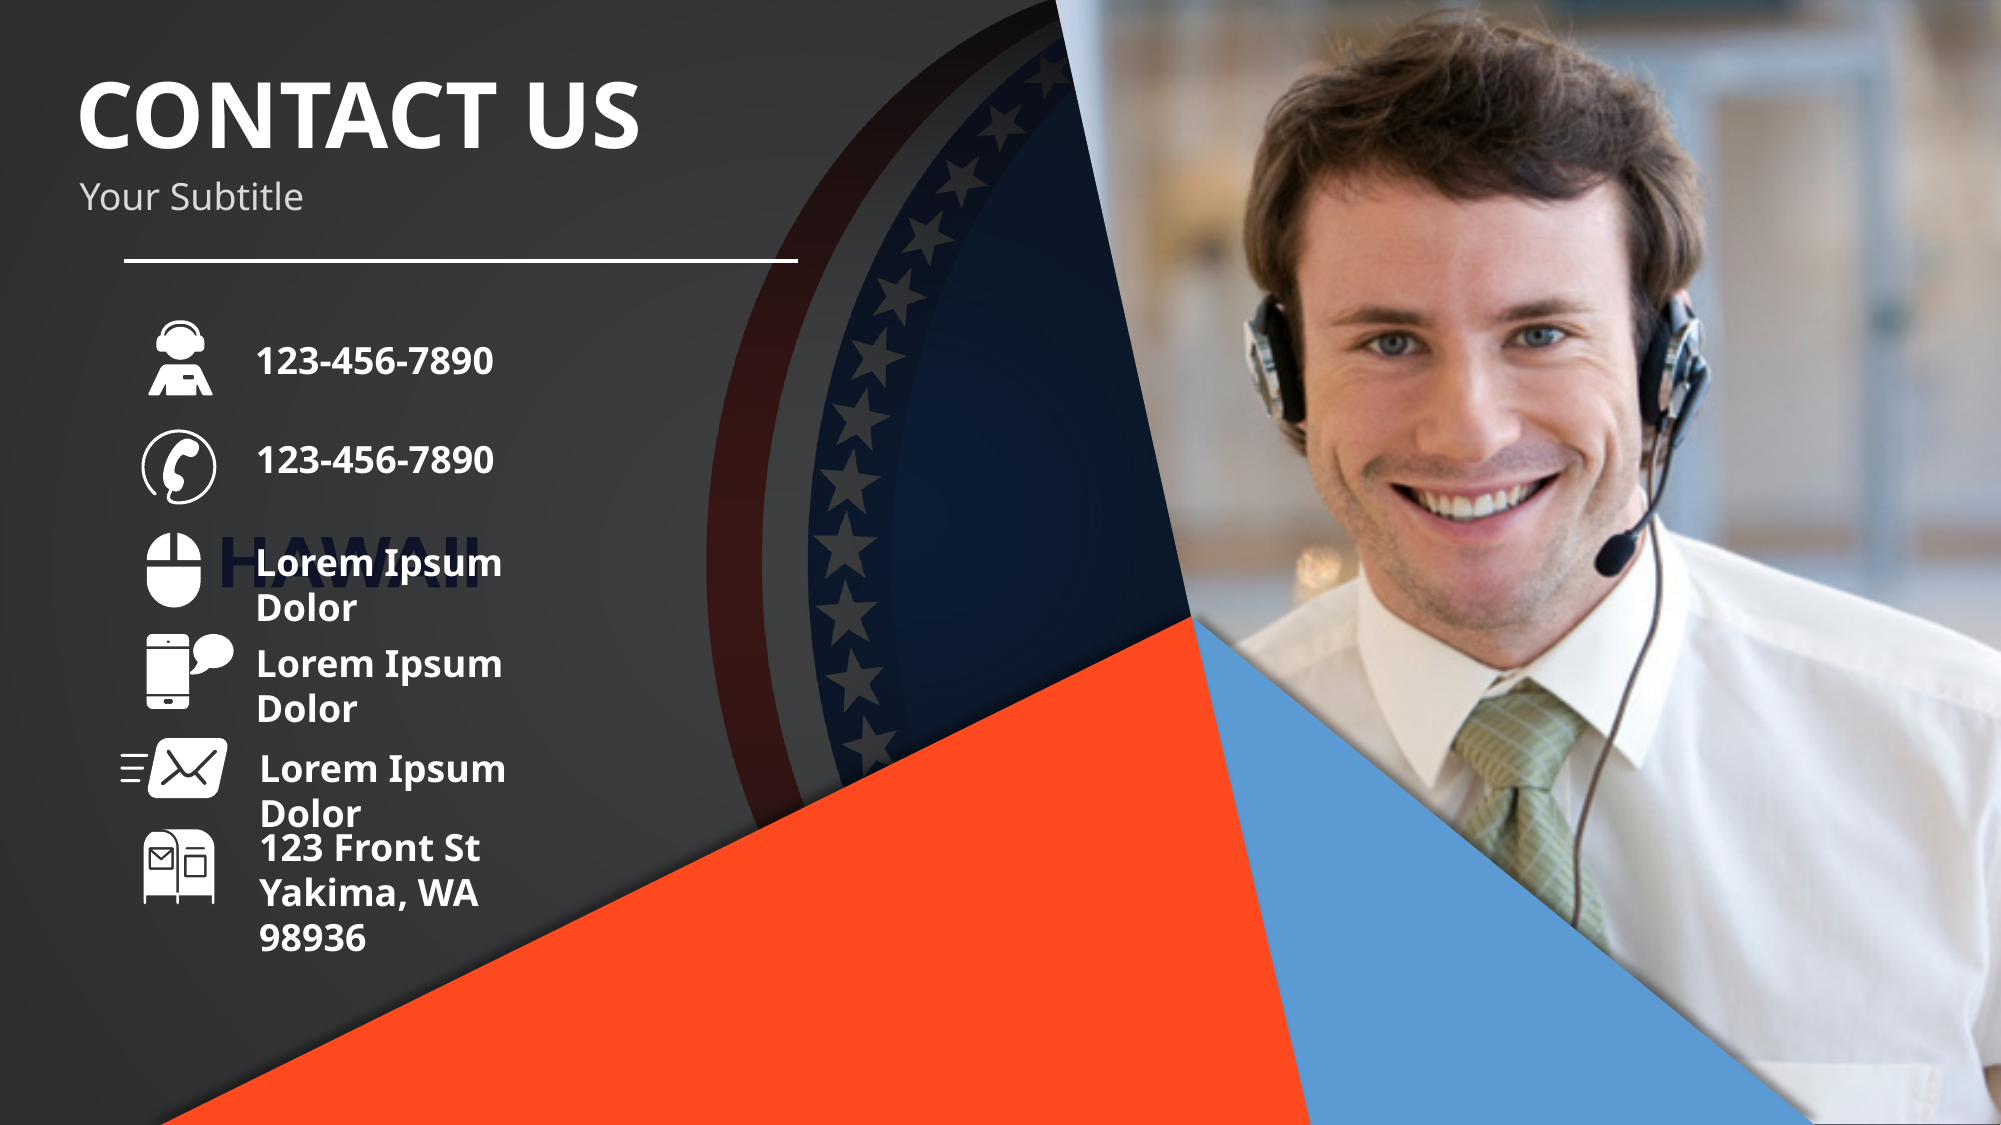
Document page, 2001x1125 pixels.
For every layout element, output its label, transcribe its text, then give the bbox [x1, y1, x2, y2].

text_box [148, 320, 213, 396]
text_box Lorem Ipsum Dolor [244, 737, 590, 816]
text_box [1195, 617, 1817, 1125]
text_box [1054, 0, 2000, 1125]
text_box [143, 829, 215, 905]
text_box [158, 614, 1312, 1125]
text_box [60, 49, 1020, 227]
text_box [141, 429, 217, 505]
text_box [146, 633, 234, 709]
text_box [146, 532, 171, 561]
text_box [146, 566, 201, 608]
text_box 123 Front St Yakima, WA 98936 [244, 816, 590, 967]
text_box 123-456-7890 [240, 329, 541, 390]
text_box Lorem Ipsum Dolor [240, 632, 586, 738]
text_box Lorem Ipsum Dolor [240, 531, 586, 632]
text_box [120, 737, 228, 798]
text_box 123-456-7890 [241, 428, 541, 489]
text_box [177, 532, 201, 561]
